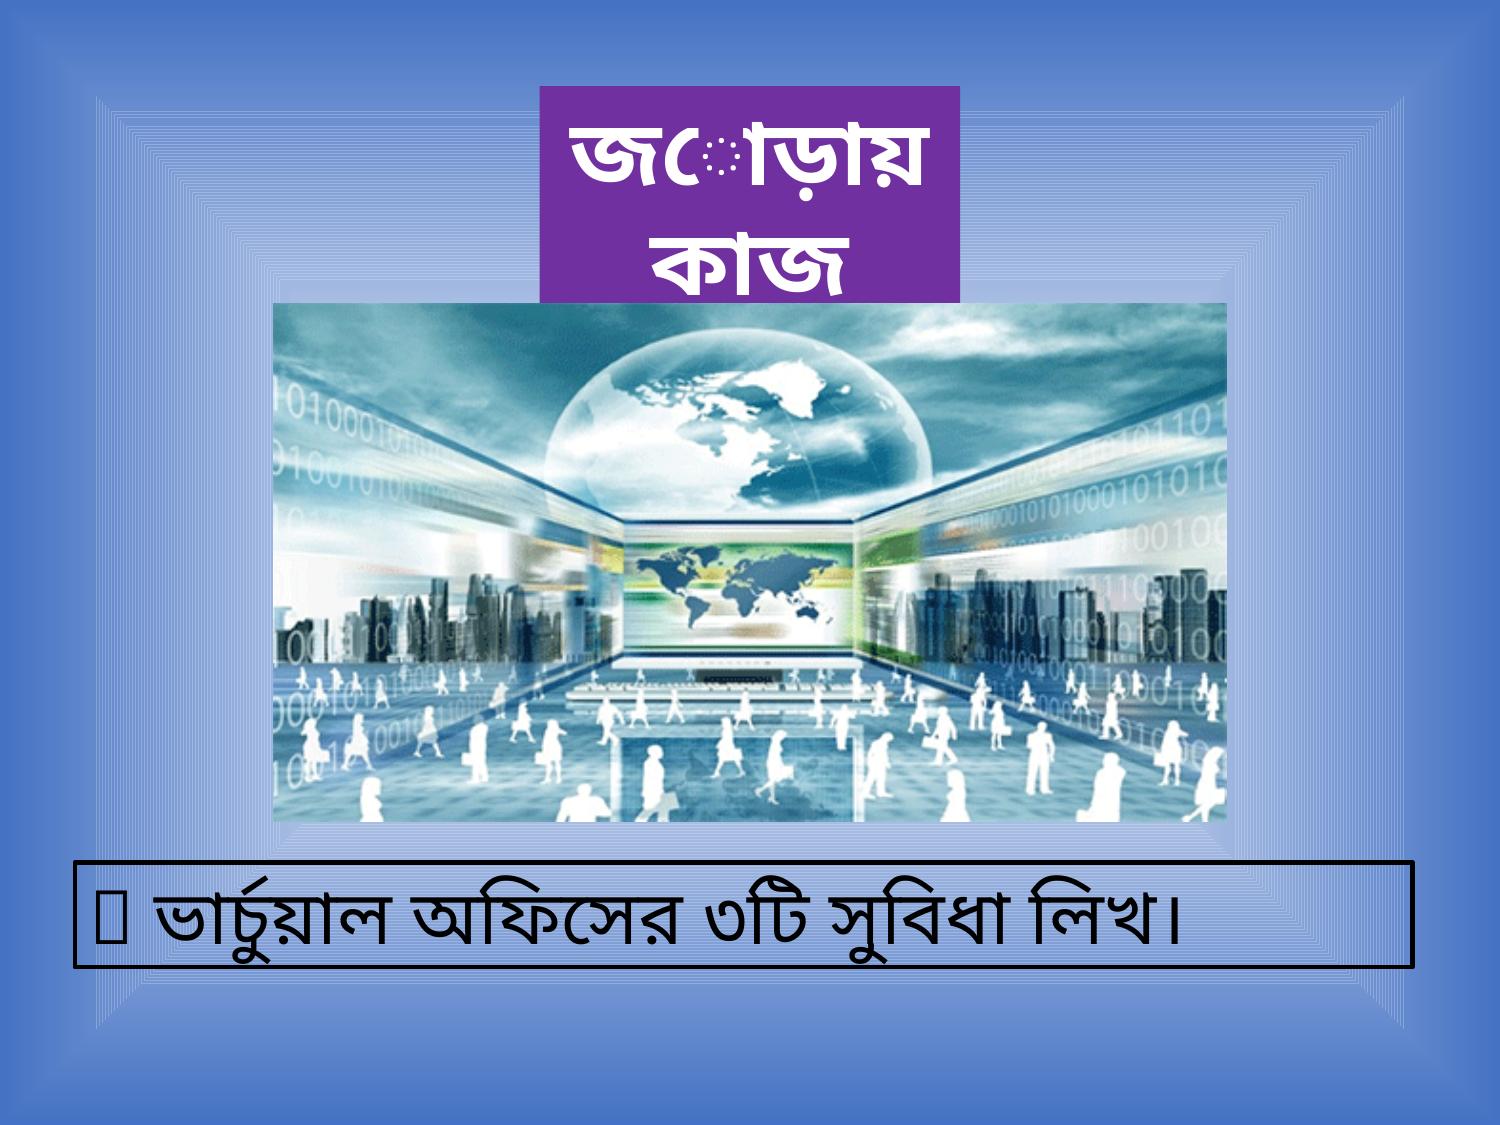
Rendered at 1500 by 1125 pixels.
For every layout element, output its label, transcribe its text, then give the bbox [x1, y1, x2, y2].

text_box  ভার্চুয়াল অফিসের ৩টি সুবিধা লিখ। [74, 862, 1413, 968]
text_box জোড়ায় কাজ [539, 86, 961, 303]
picture [273, 303, 1227, 822]
